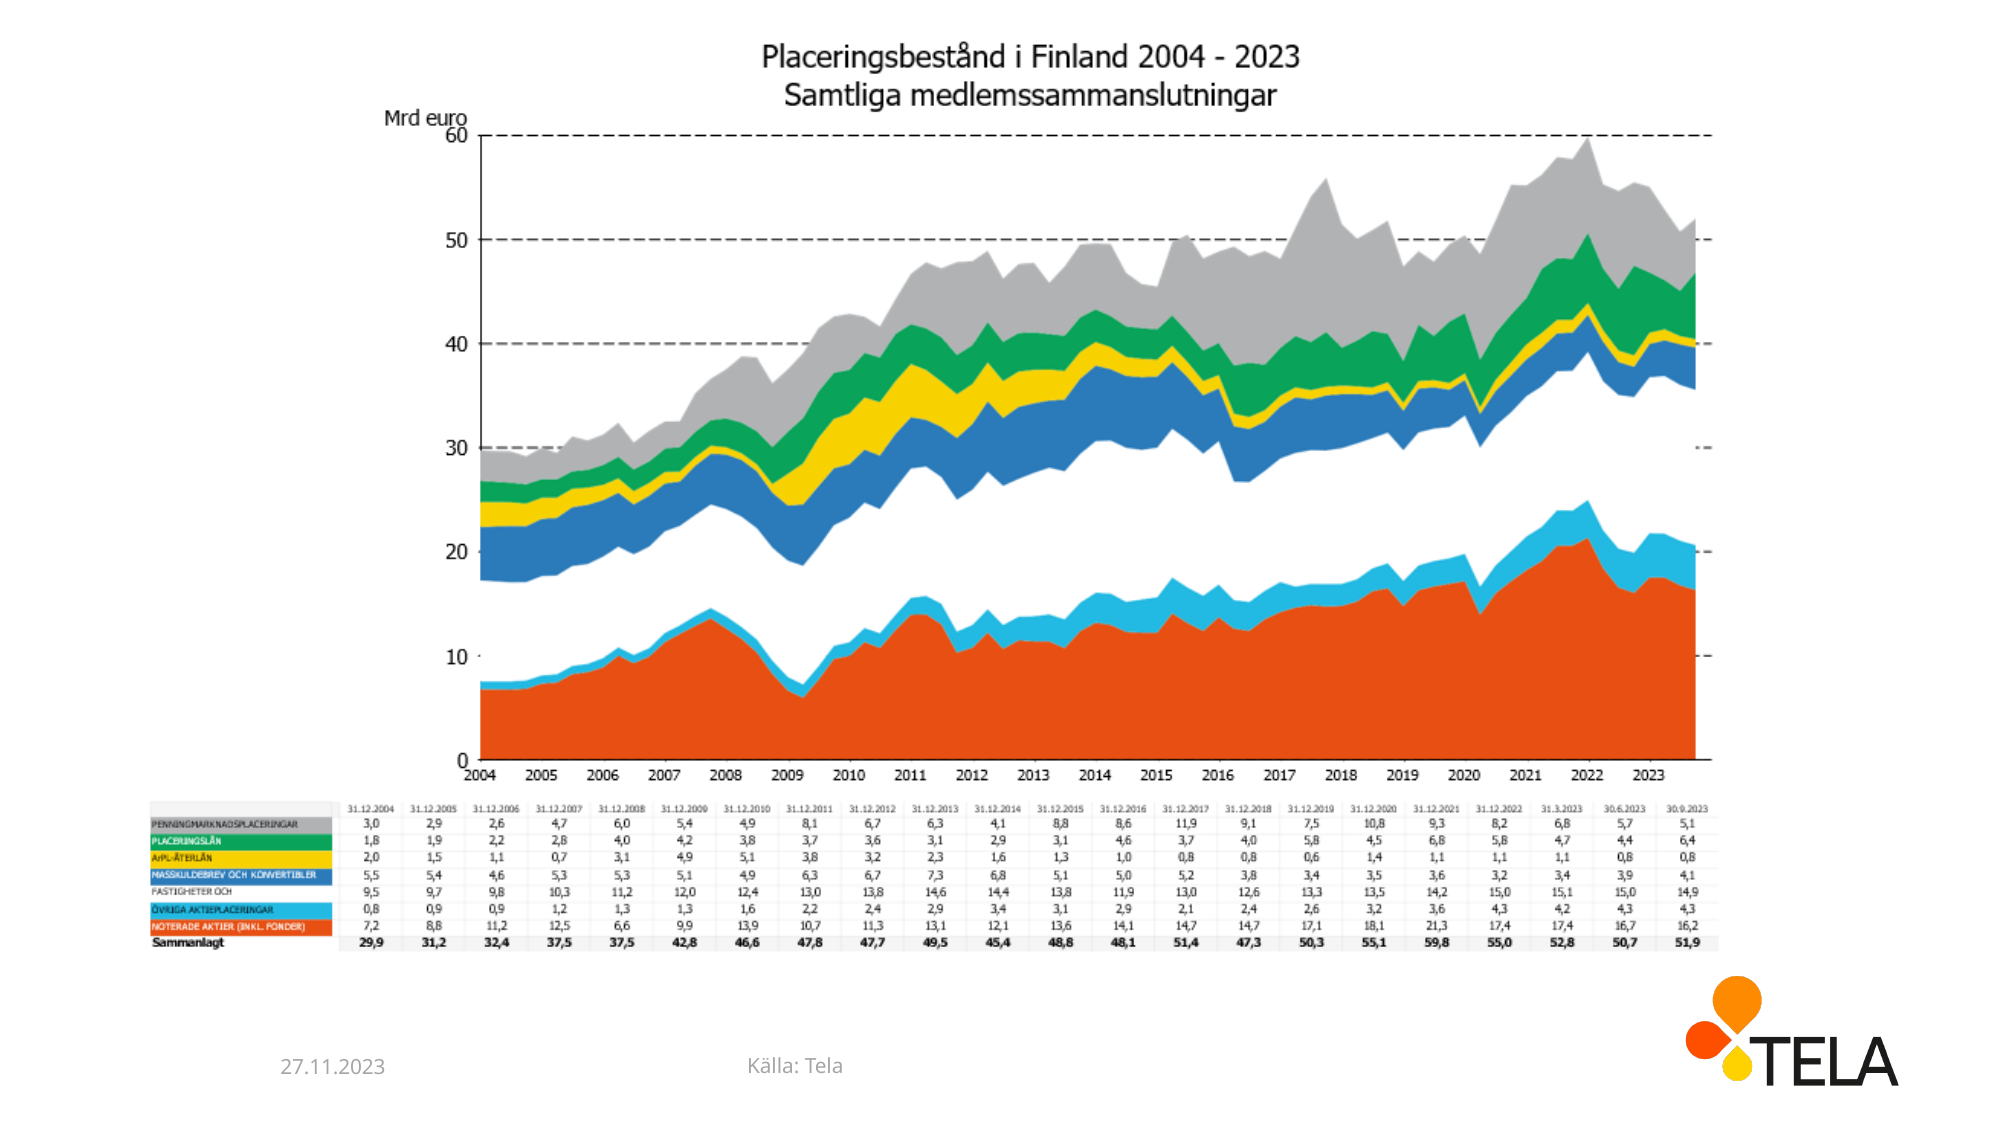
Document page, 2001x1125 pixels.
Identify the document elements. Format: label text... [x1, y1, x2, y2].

picture [137, 18, 1910, 1097]
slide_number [265, 1045, 732, 1106]
footer Källa: Tela [732, 1045, 1366, 1106]
